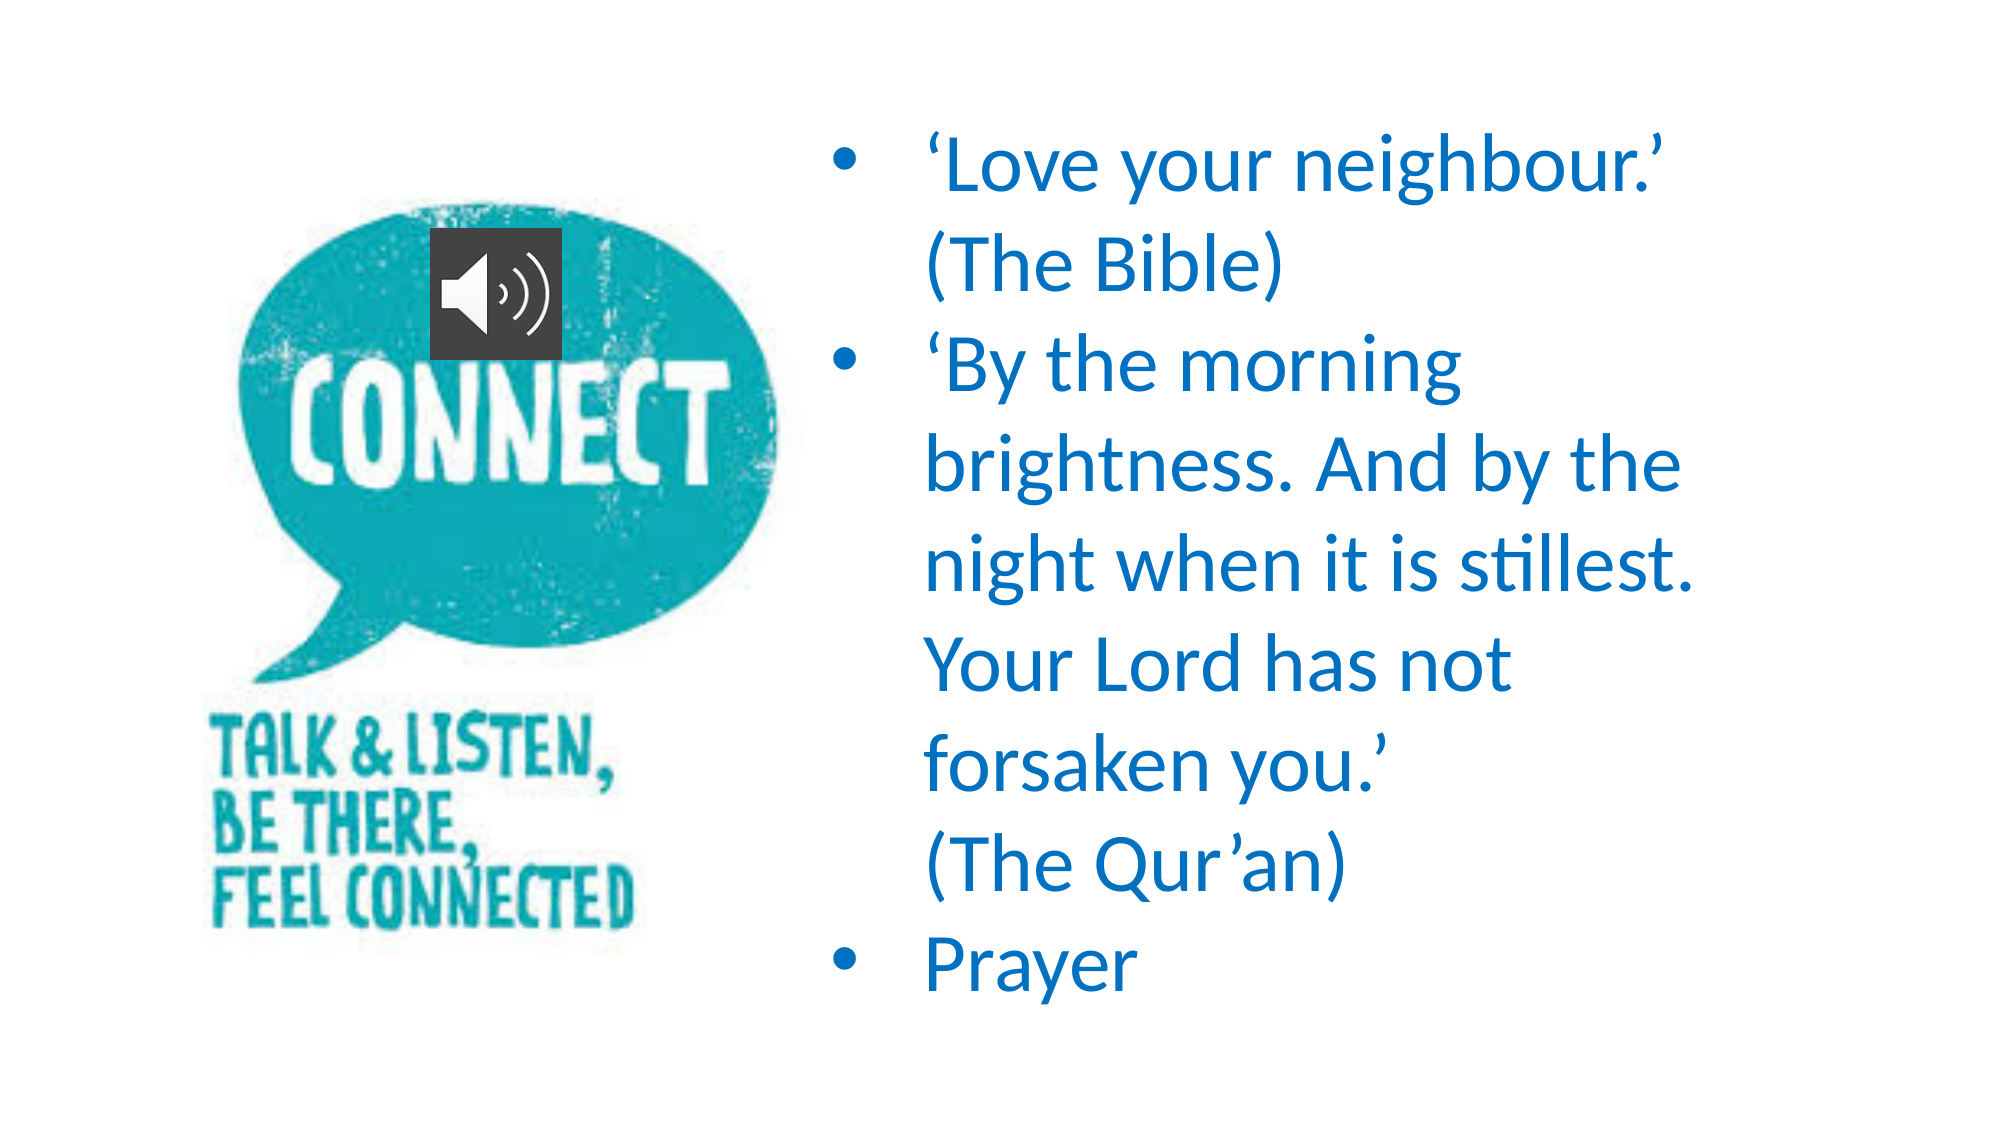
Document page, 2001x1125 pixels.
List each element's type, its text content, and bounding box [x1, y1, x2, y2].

text_box ‘Love your neighbour.’ (The Bible) ‘By the morning brightness. And by the night when it is stillest. Your Lord has not forsaken you.’ (The Qur’an) Prayer [815, 100, 1788, 1016]
picture [178, 147, 823, 978]
